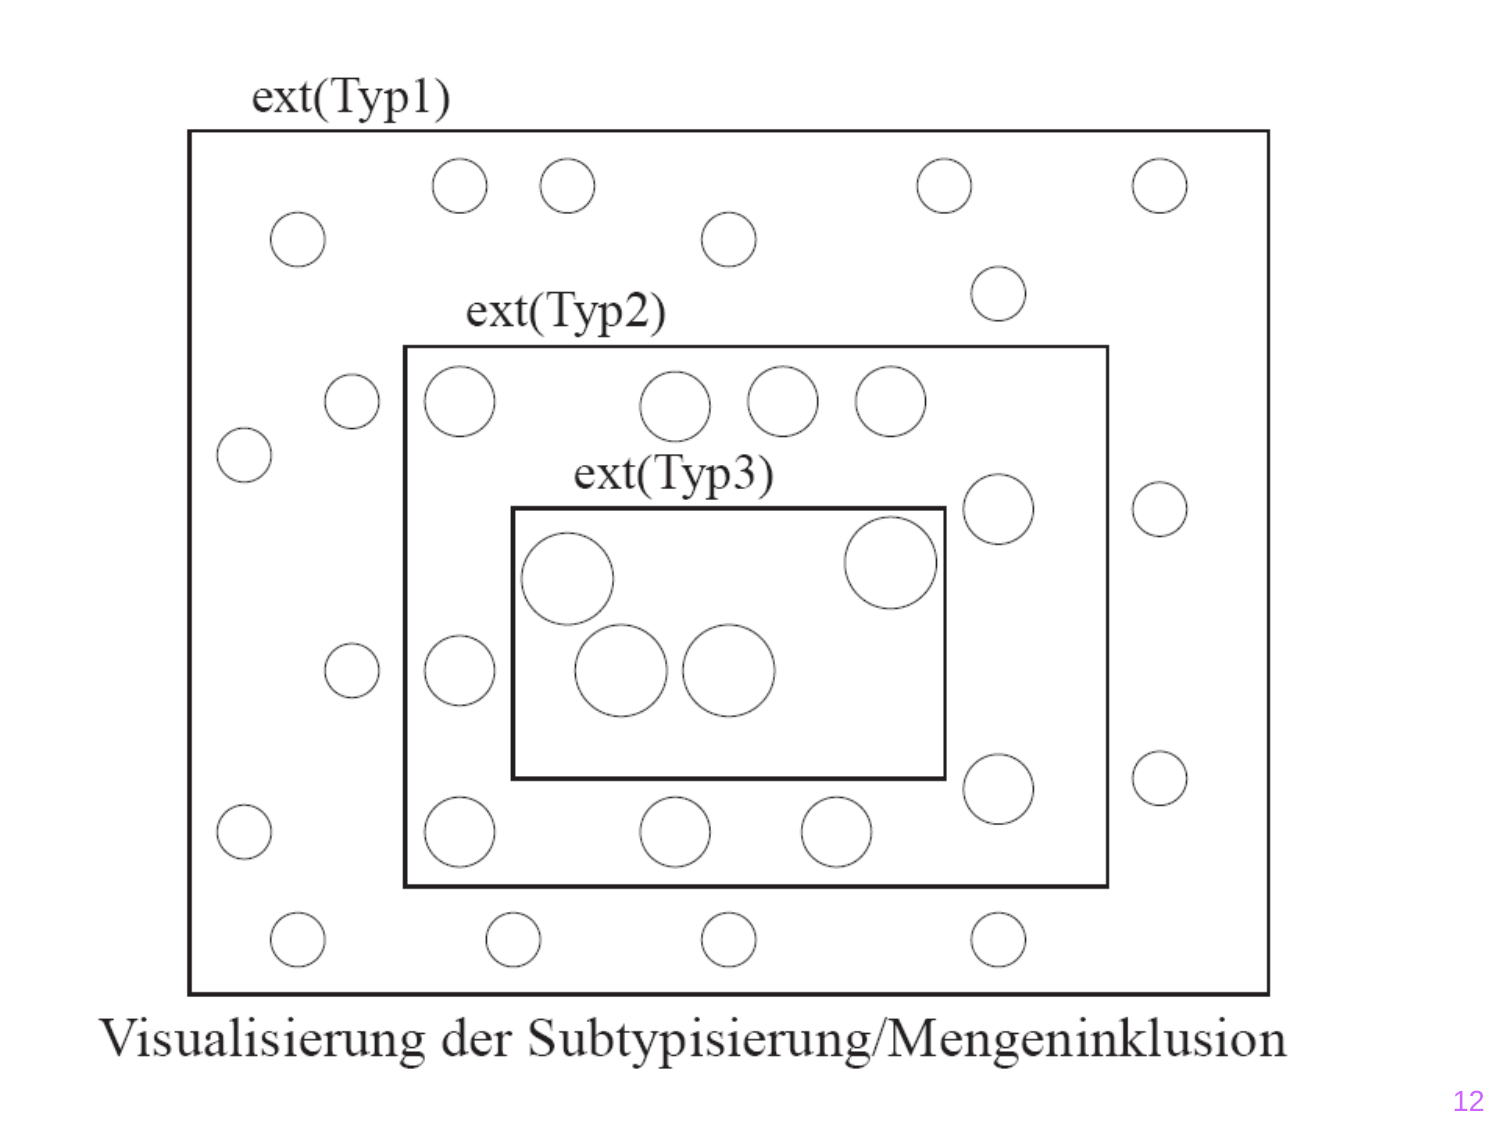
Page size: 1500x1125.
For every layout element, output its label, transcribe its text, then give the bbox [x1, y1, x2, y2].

slide_number 12 [1187, 1049, 1500, 1125]
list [88, 41, 1412, 1083]
